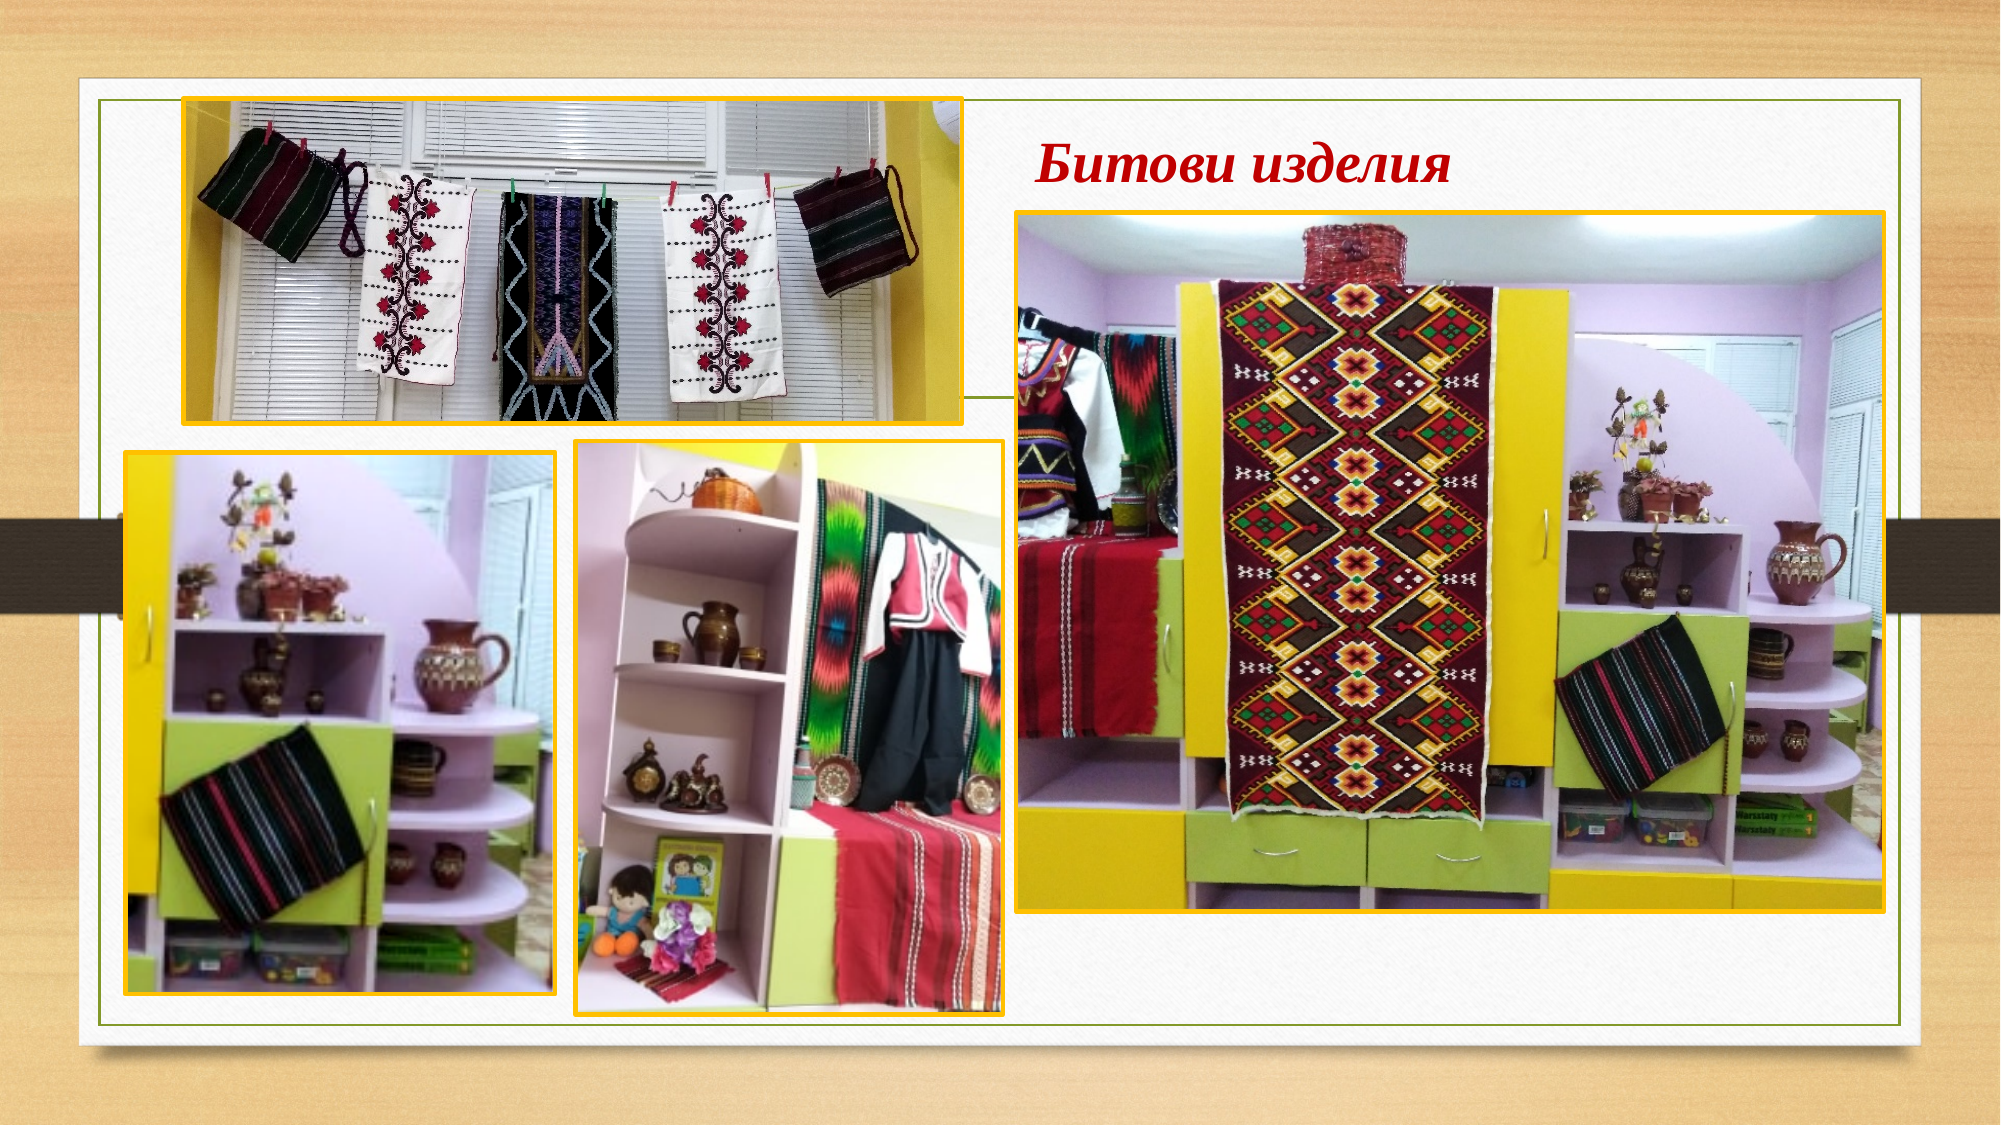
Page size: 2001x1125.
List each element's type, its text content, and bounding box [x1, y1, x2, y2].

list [1018, 214, 1882, 910]
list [185, 100, 960, 422]
title Битови изделия [964, 105, 1924, 213]
picture [0, 0, 2001, 1125]
